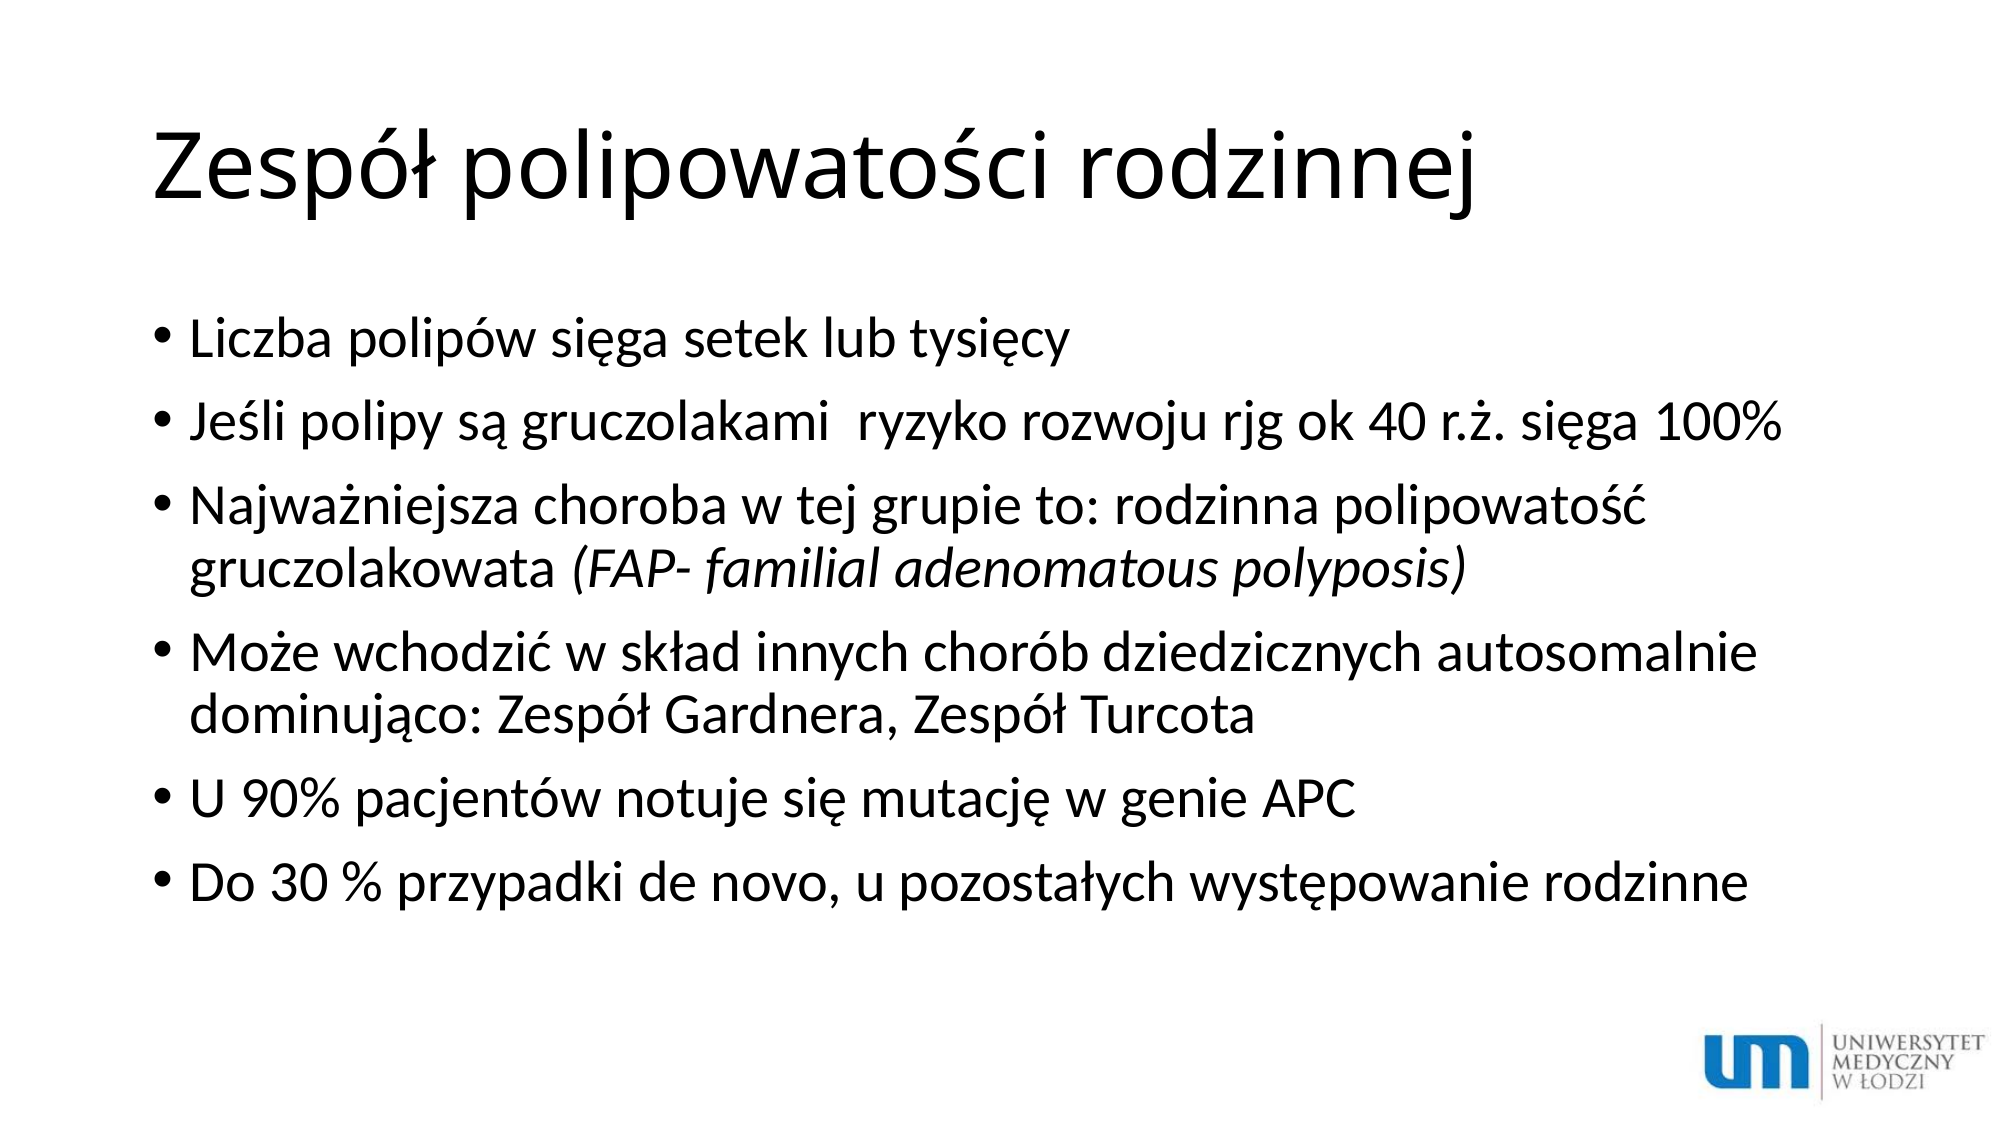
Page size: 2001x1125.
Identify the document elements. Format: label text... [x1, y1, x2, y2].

list Liczba polipów sięga setek lub tysięcy Jeśli polipy są gruczolakami ryzyko rozwoju rjg ok 40 r.ż. sięga 100% Najważniejsza choroba w tej grupie to: rodzinna polipowatość gruczolakowata (FAP- familial adenomatous polyposis) Może wchodzić w skład innych chorób dziedzicznych autosomalnie dominująco: Zespół Gardnera, Zespół Turcota U 90% pacjentów notuje się mutację w genie APC Do 30 % przypadki de novo, u pozostałych występowanie rodzinne [137, 299, 1863, 1014]
picture [1663, 992, 2000, 1125]
title Zespół polipowatości rodzinnej [137, 59, 1863, 278]
